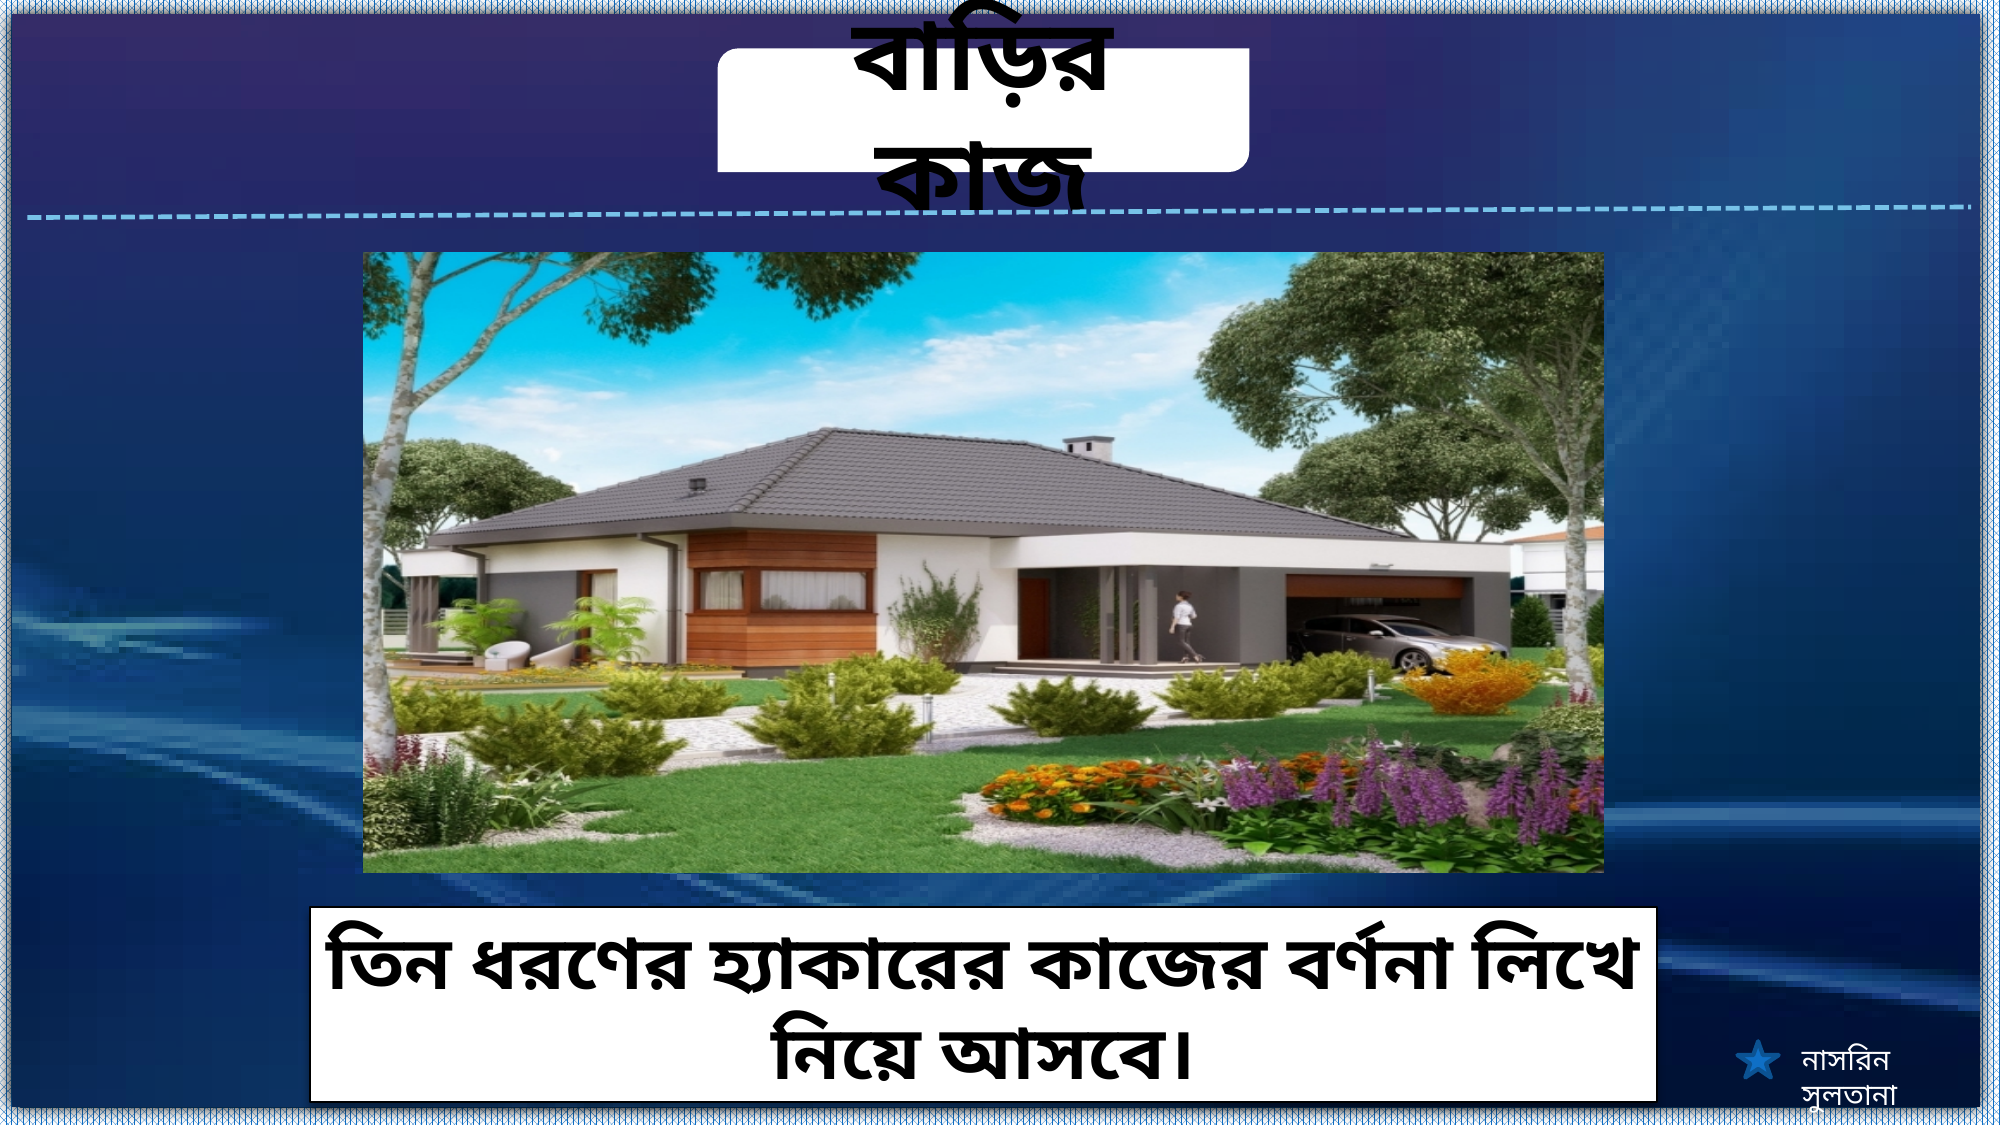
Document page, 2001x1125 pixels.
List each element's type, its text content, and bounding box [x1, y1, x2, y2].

text_box বাড়ির কাজ [715, 46, 1252, 175]
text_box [27, 206, 1972, 218]
text_box তিন ধরণের হ্যাকারের কাজের বর্ণনা লিখে নিয়ে আসবে। [310, 907, 1657, 1103]
picture [12, 14, 1980, 1107]
picture [1807, 1089, 1816, 1094]
